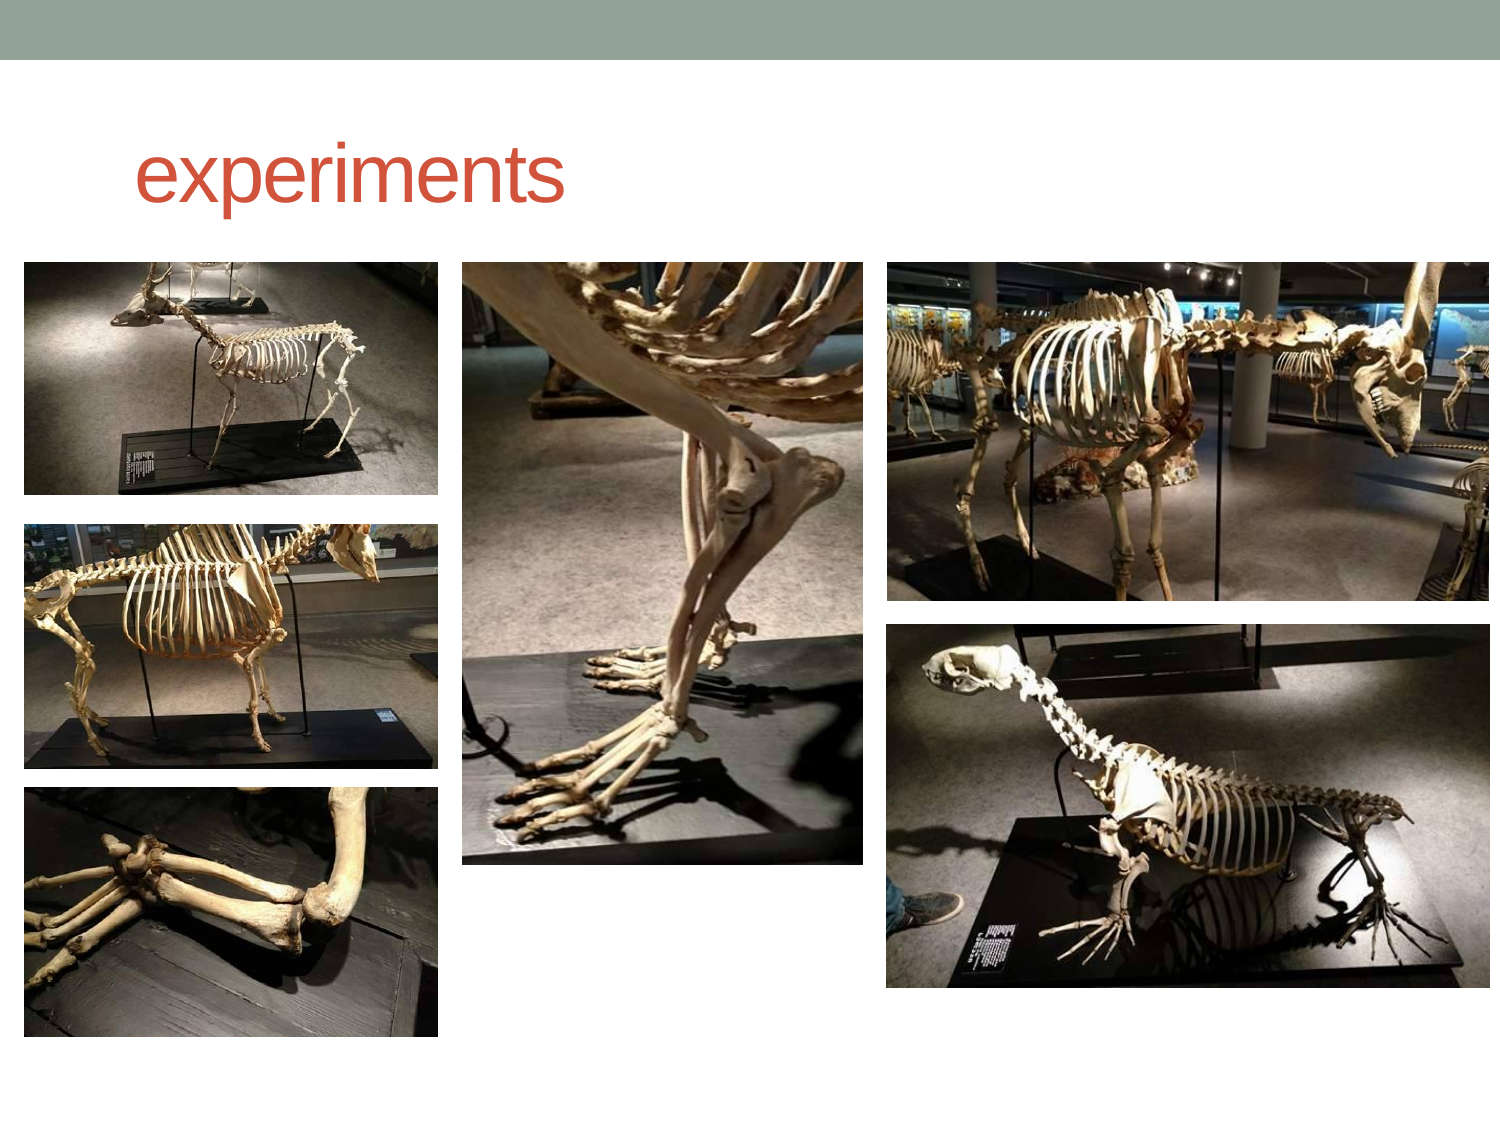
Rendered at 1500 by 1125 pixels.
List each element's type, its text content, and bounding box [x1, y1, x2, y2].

picture [24, 262, 438, 495]
picture [24, 524, 438, 769]
picture [24, 787, 438, 1038]
title experiments [75, 87, 1425, 250]
picture [462, 262, 863, 865]
picture [887, 262, 1490, 602]
picture [886, 624, 1490, 988]
